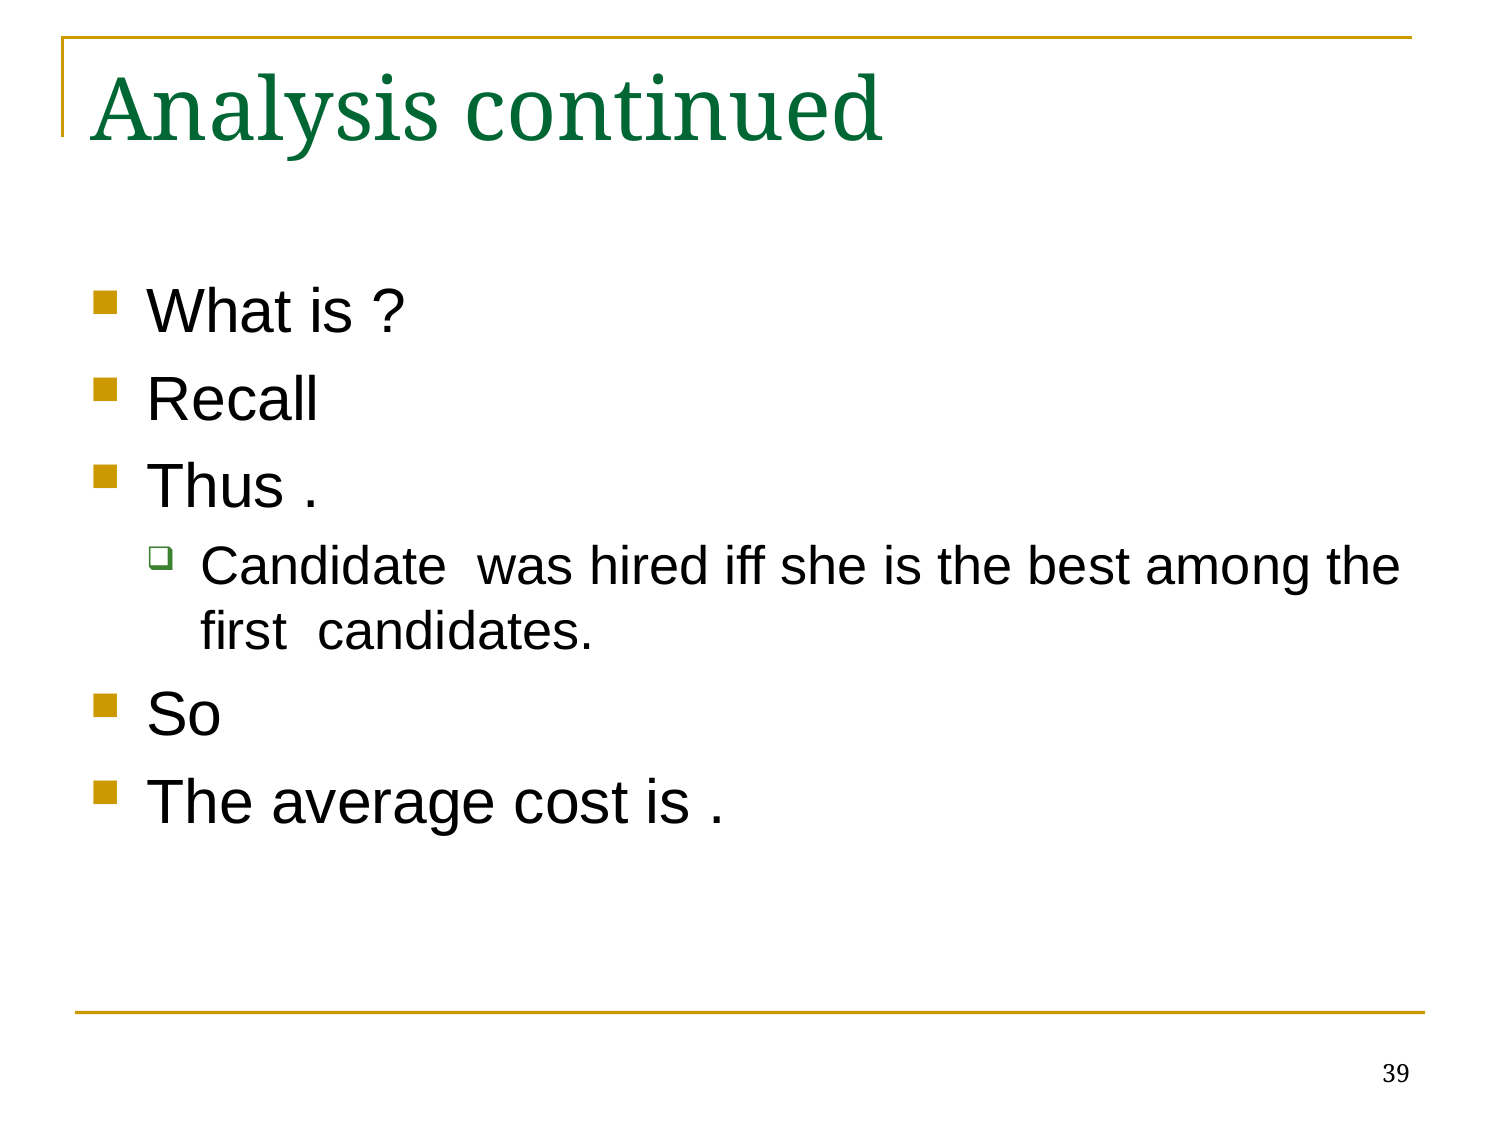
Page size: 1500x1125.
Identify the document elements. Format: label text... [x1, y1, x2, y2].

slide_number 39 [1074, 1024, 1425, 1100]
title Analysis continued [75, 45, 1425, 233]
